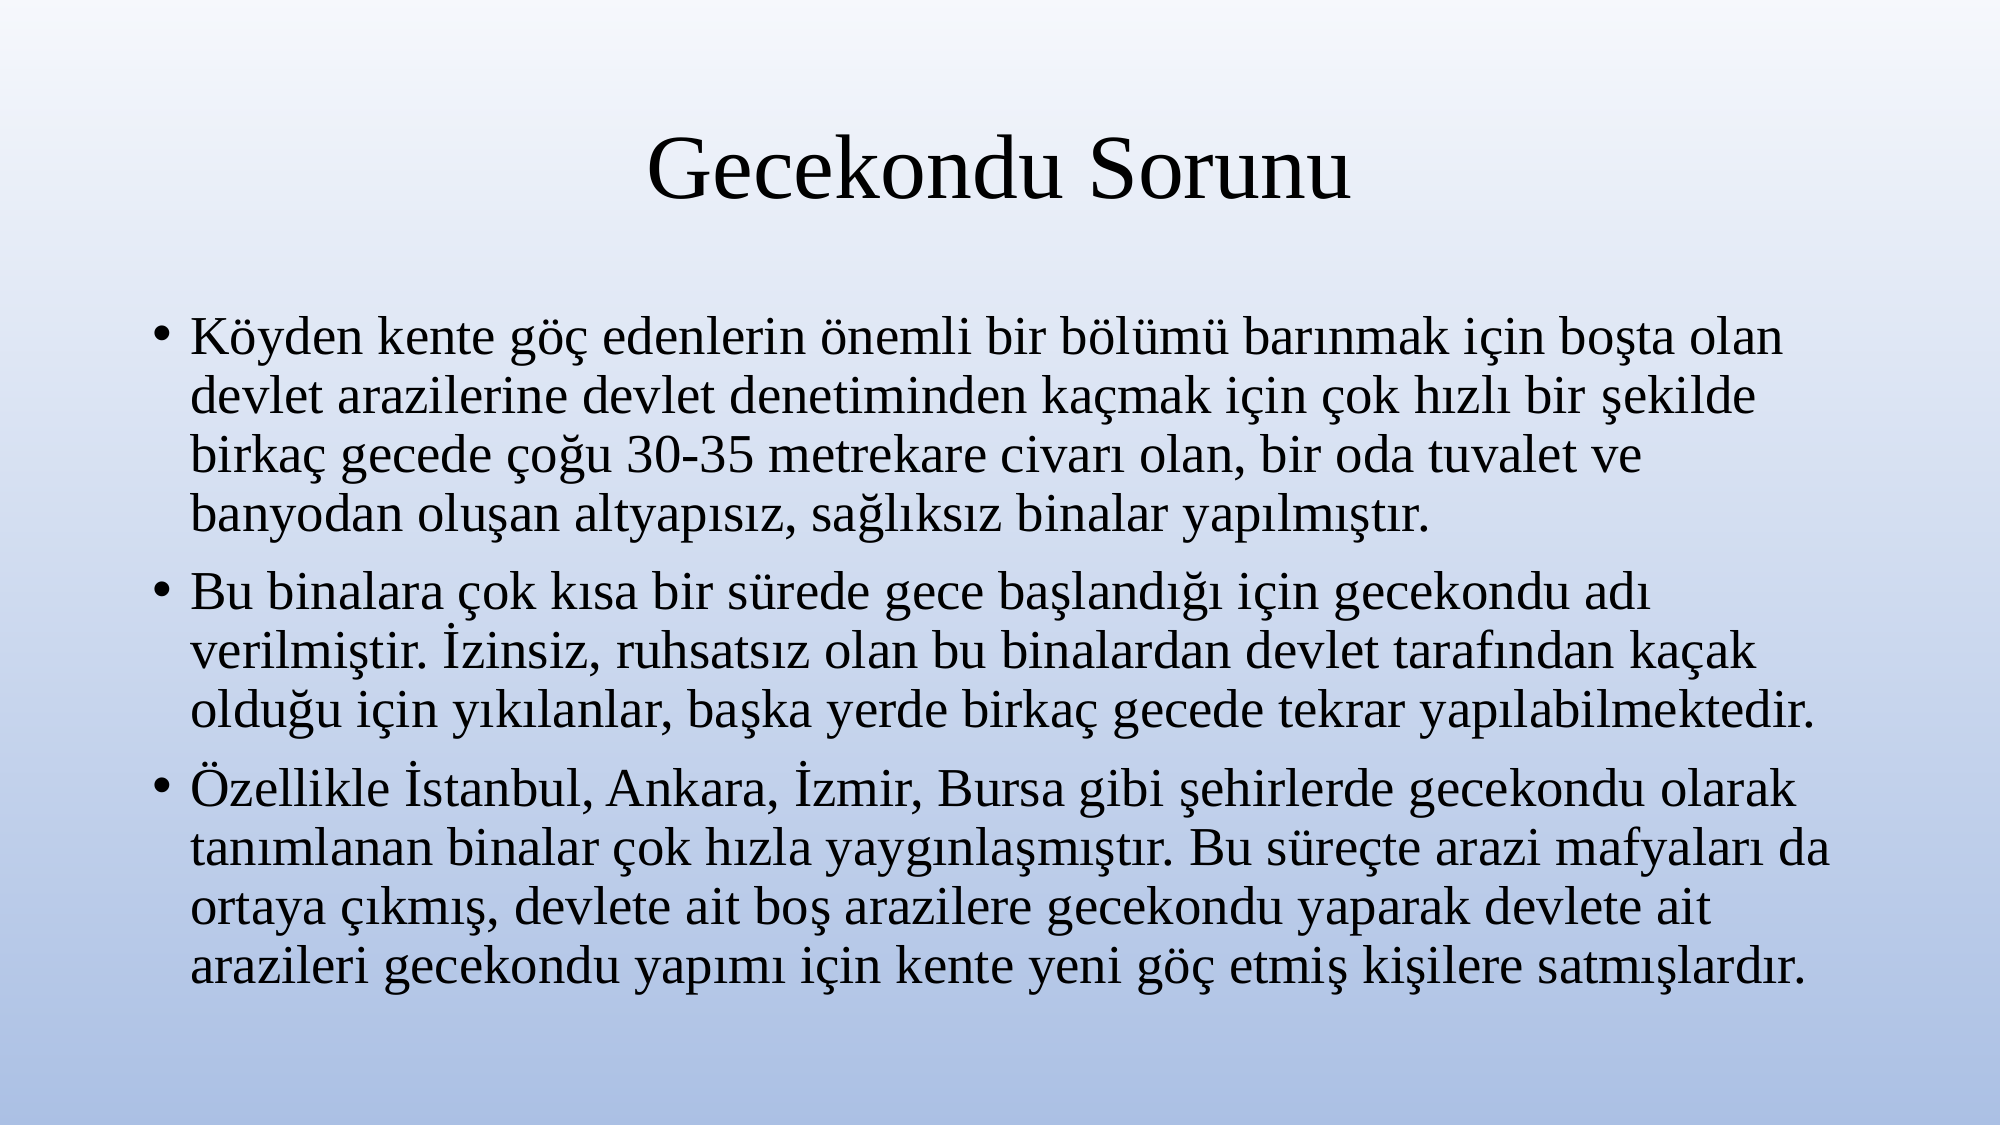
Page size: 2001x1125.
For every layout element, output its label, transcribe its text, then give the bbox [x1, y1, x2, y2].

title Gecekondu Sorunu [137, 59, 1863, 278]
list Köyden kente göç edenlerin önemli bir bölümü barınmak için boşta olan devlet arazilerine devlet denetiminden kaçmak için çok hızlı bir şekilde birkaç gecede çoğu 30-35 metrekare civarı olan, bir oda tuvalet ve banyodan oluşan altyapısız, sağlıksız binalar yapılmıştır. Bu binalara çok kısa bir sürede gece başlandığı için gecekondu adı verilmiştir. İzinsiz, ruhsatsız olan bu binalardan devlet tarafından kaçak olduğu için yıkılanlar, başka yerde birkaç gecede tekrar yapılabilmektedir. Özellikle İstanbul, Ankara, İzmir, Bursa gibi şehirlerde gecekondu olarak tanımlanan binalar çok hızla yaygınlaşmıştır. Bu süreçte arazi mafyaları da ortaya çıkmış, devlete ait boş arazilere gecekondu yaparak devlete ait arazileri gecekondu yapımı için kente yeni göç etmiş kişilere satmışlardır. [137, 299, 1863, 1014]
